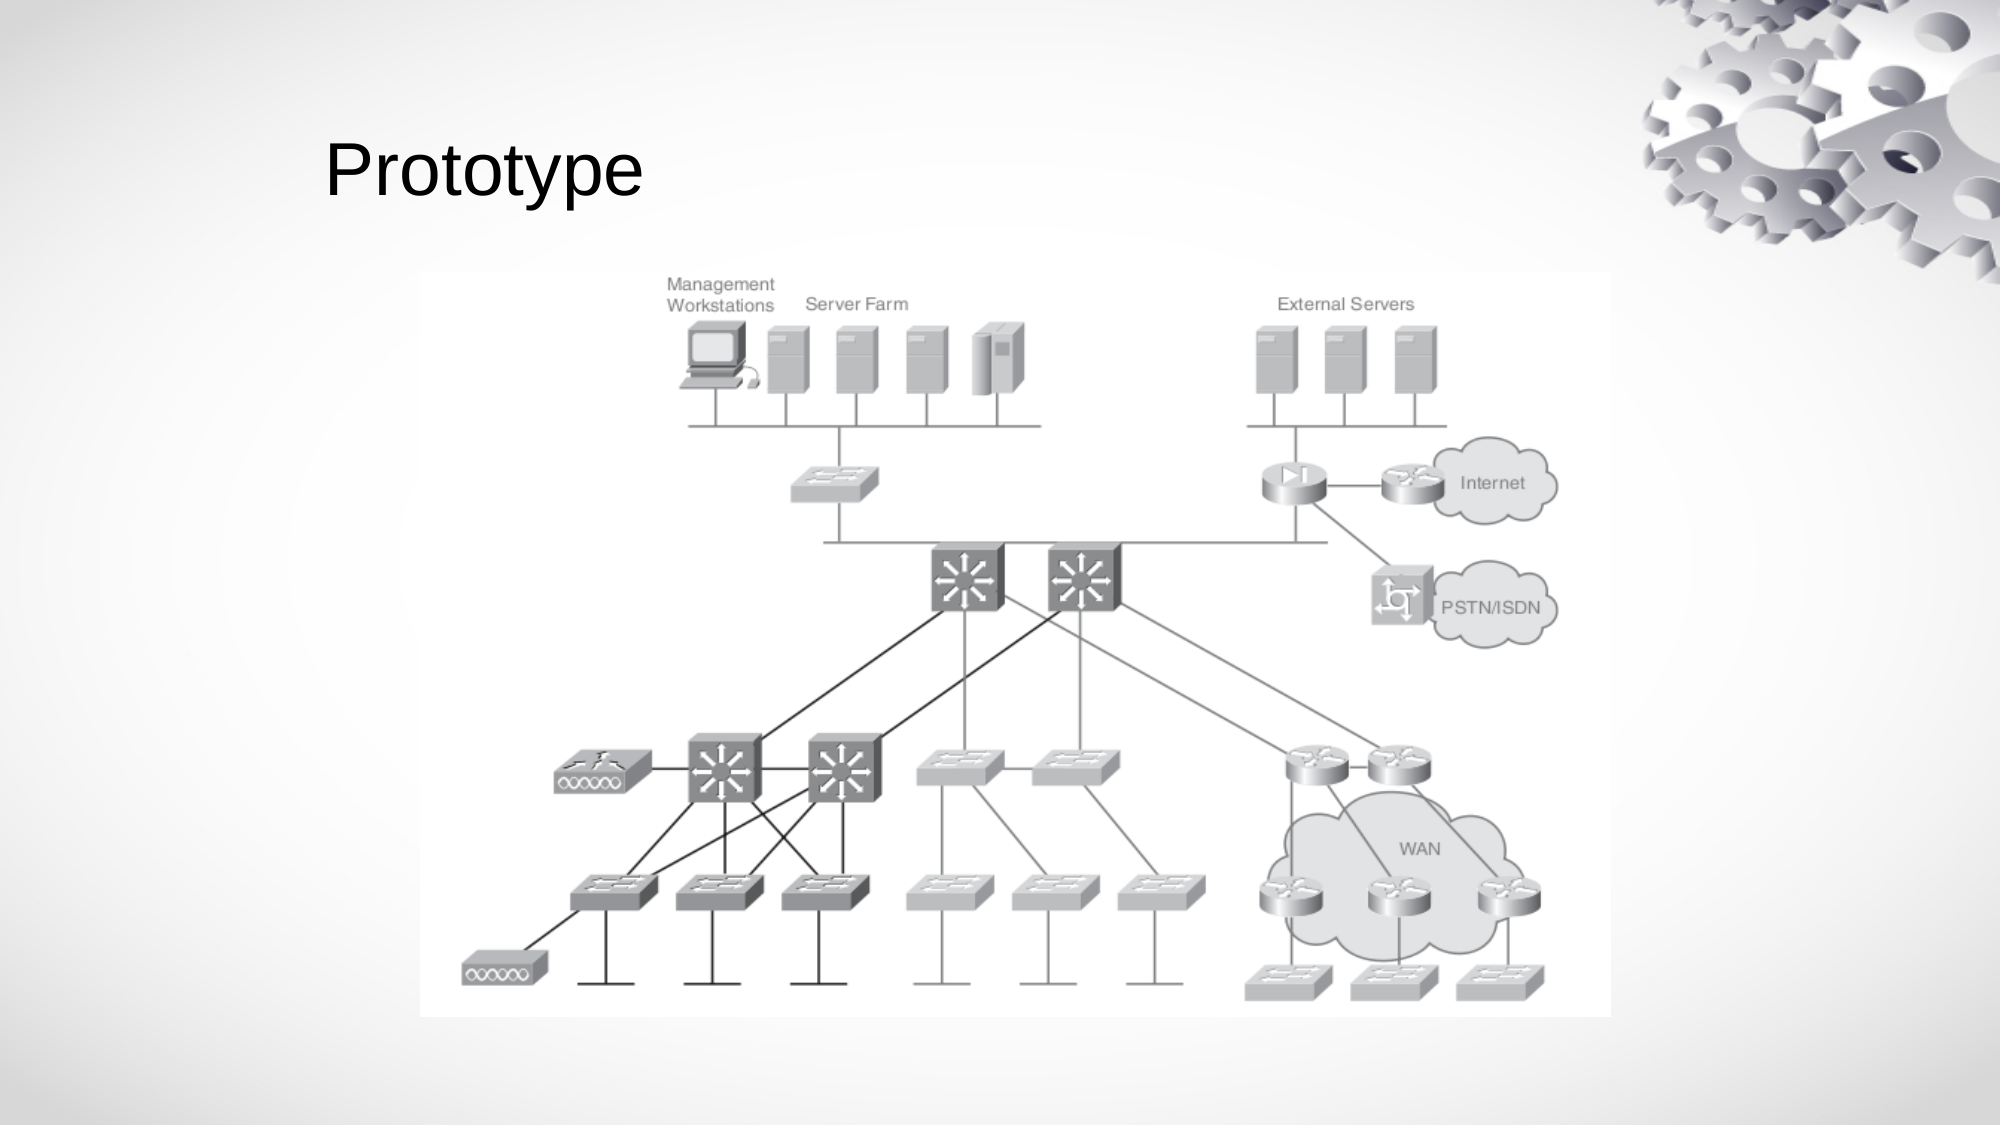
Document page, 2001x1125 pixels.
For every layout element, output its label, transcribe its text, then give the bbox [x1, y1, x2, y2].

title Prototype [324, 71, 1675, 260]
picture [0, 0, 2000, 1125]
